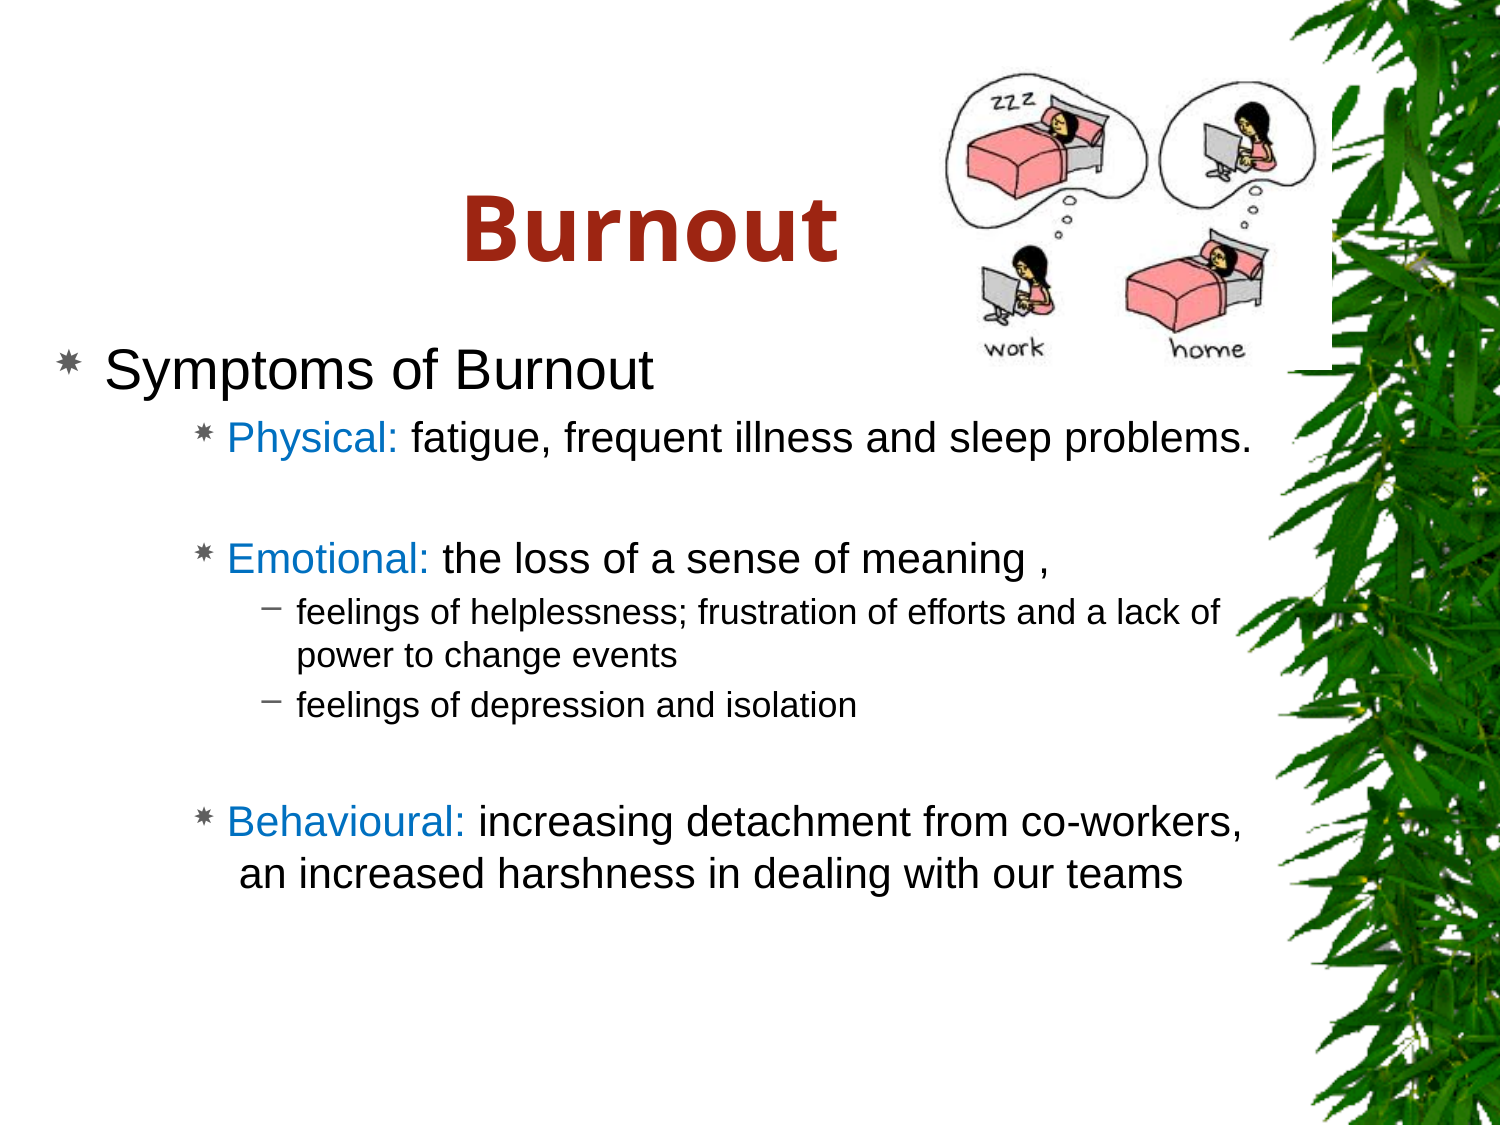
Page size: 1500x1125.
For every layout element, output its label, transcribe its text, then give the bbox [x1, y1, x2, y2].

list Symptoms of Burnout Physical: fatigue, frequent illness and sleep problems. Emotional: the loss of a sense of meaning , feelings of helplessness; frustration of efforts and a lack of power to change events feelings of depression and isolation Behavioural: increasing detachment from co-workers, an increased harshness in dealing with our teams [37, 324, 1276, 1001]
picture [926, 0, 1500, 1125]
title Burnout [37, 160, 921, 288]
